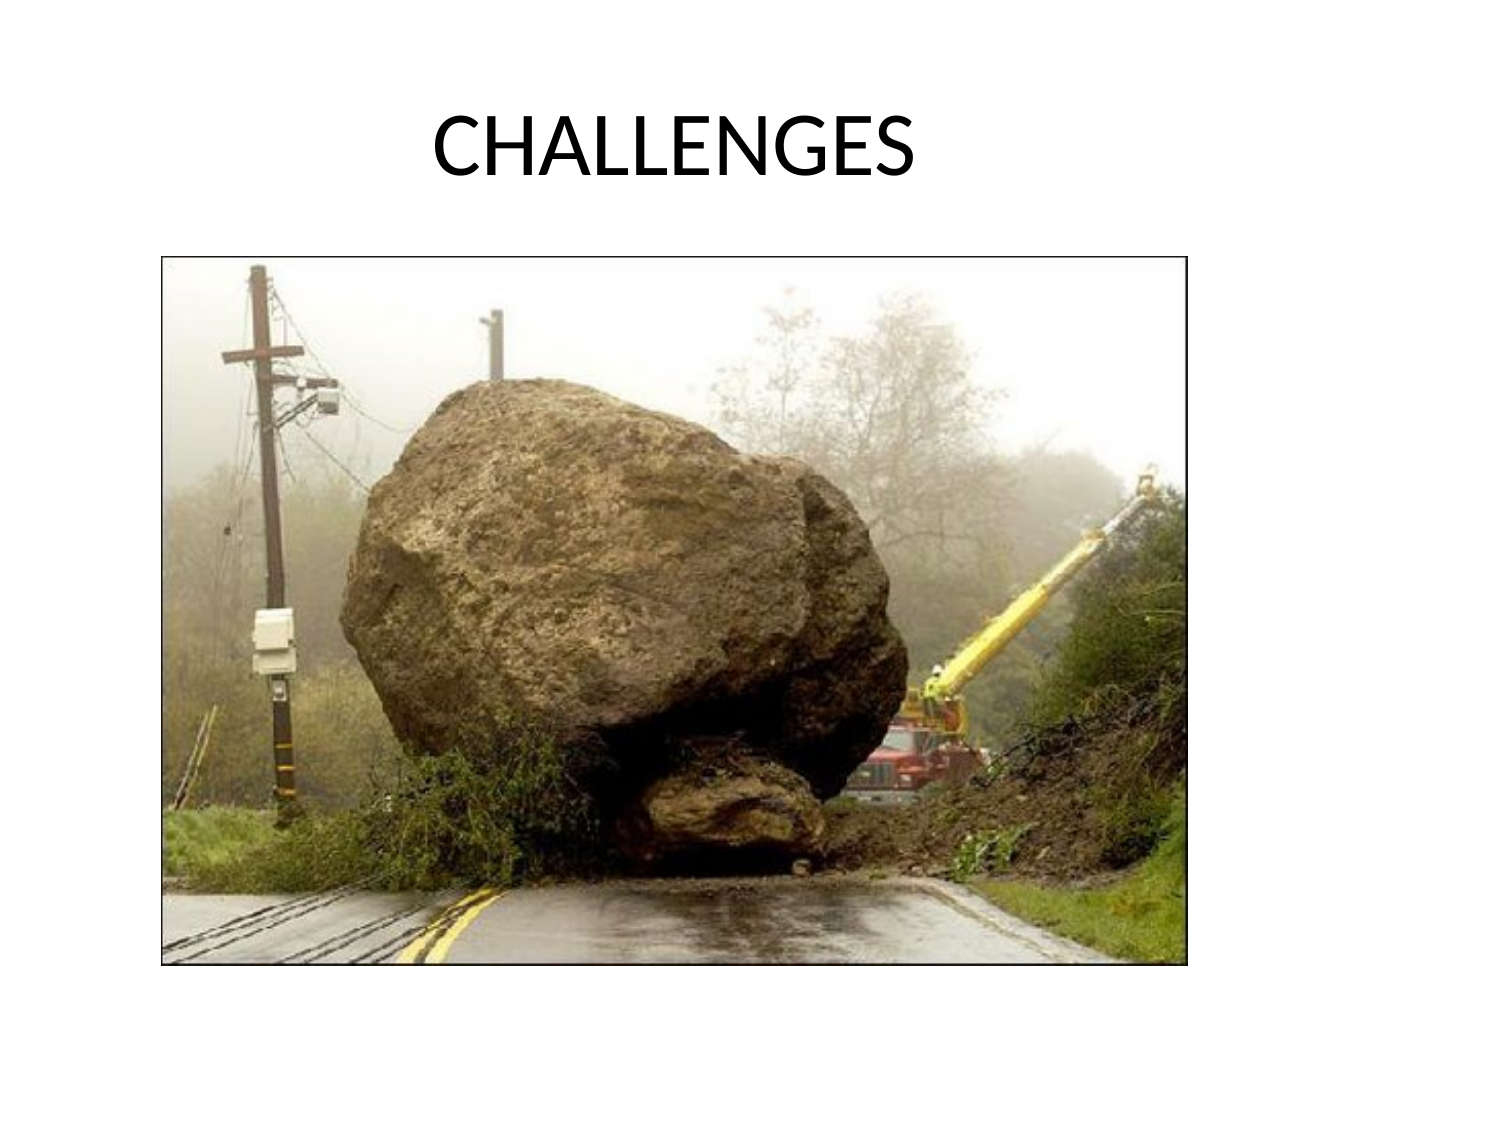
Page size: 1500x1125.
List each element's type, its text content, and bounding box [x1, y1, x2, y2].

picture [161, 255, 1188, 966]
title CHALLENGES [0, 45, 1350, 233]
